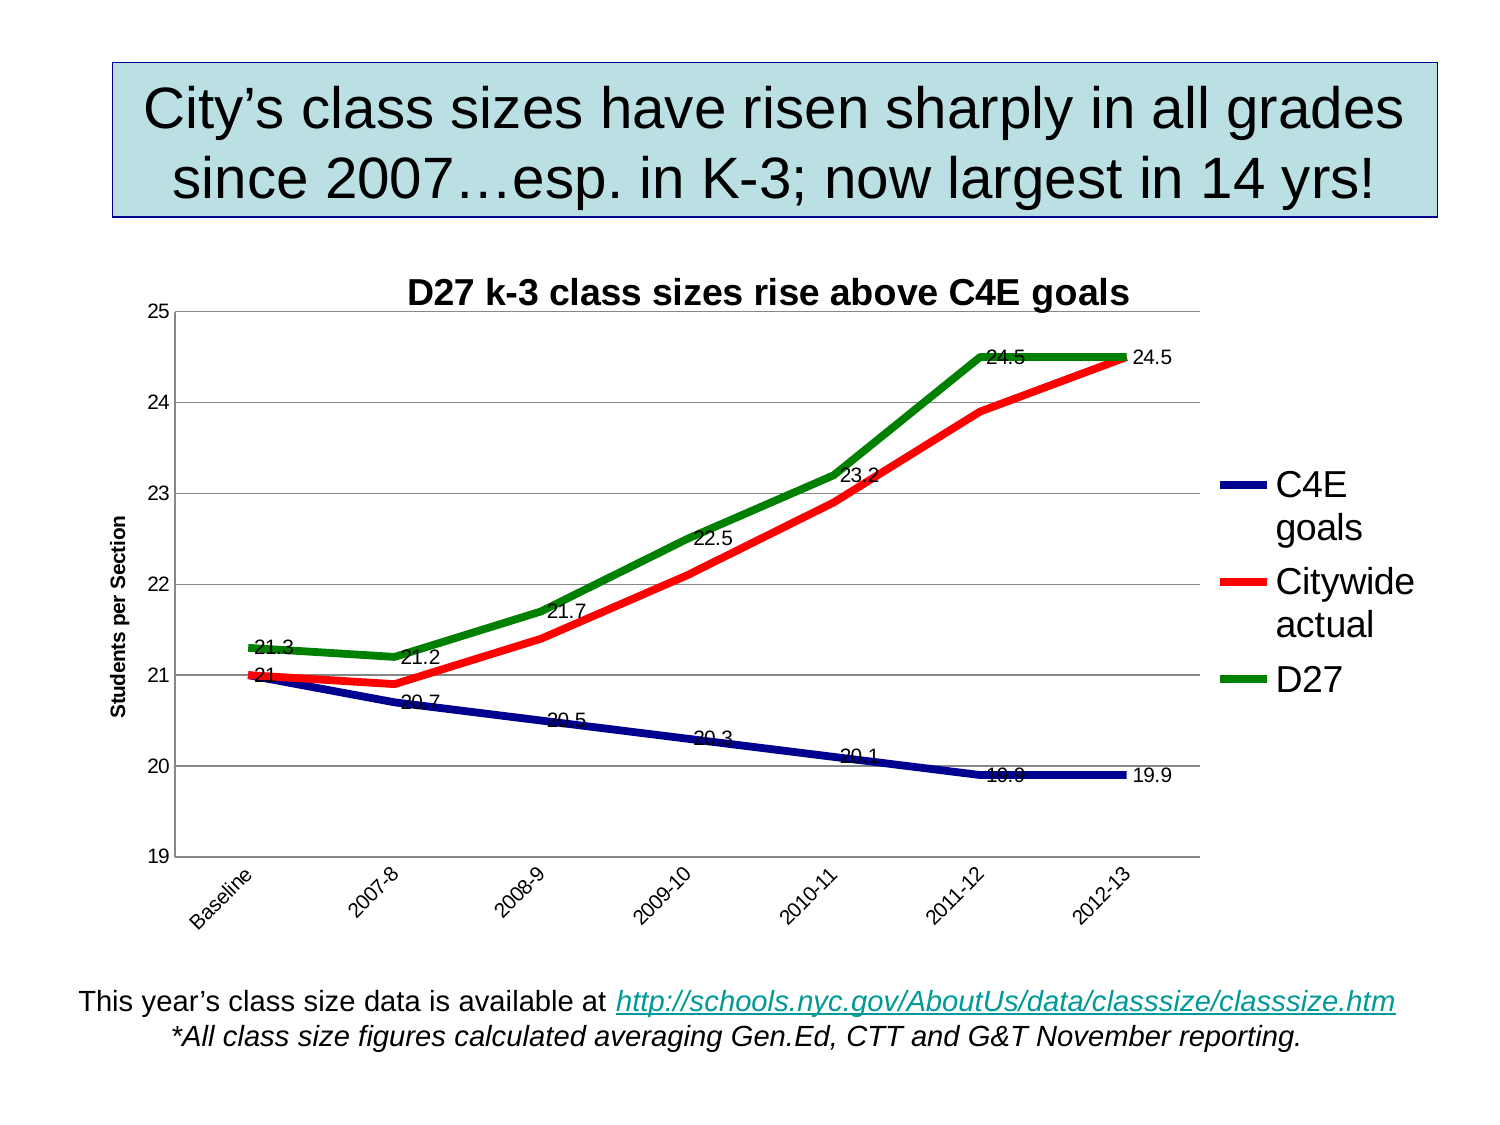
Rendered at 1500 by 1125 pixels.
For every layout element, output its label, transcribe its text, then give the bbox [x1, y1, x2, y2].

chart [99, 237, 1438, 963]
text_box City’s class sizes have risen sharply in all grades since 2007…esp. in K-3; now largest in 14 yrs! [112, 62, 1438, 218]
text_box This year’s class size data is available at http://schools.nyc.gov/AboutUs/data/classsize/classsize.htm *All class size figures calculated averaging Gen.Ed, CTT and G&T November reporting. [62, 974, 1413, 1060]
